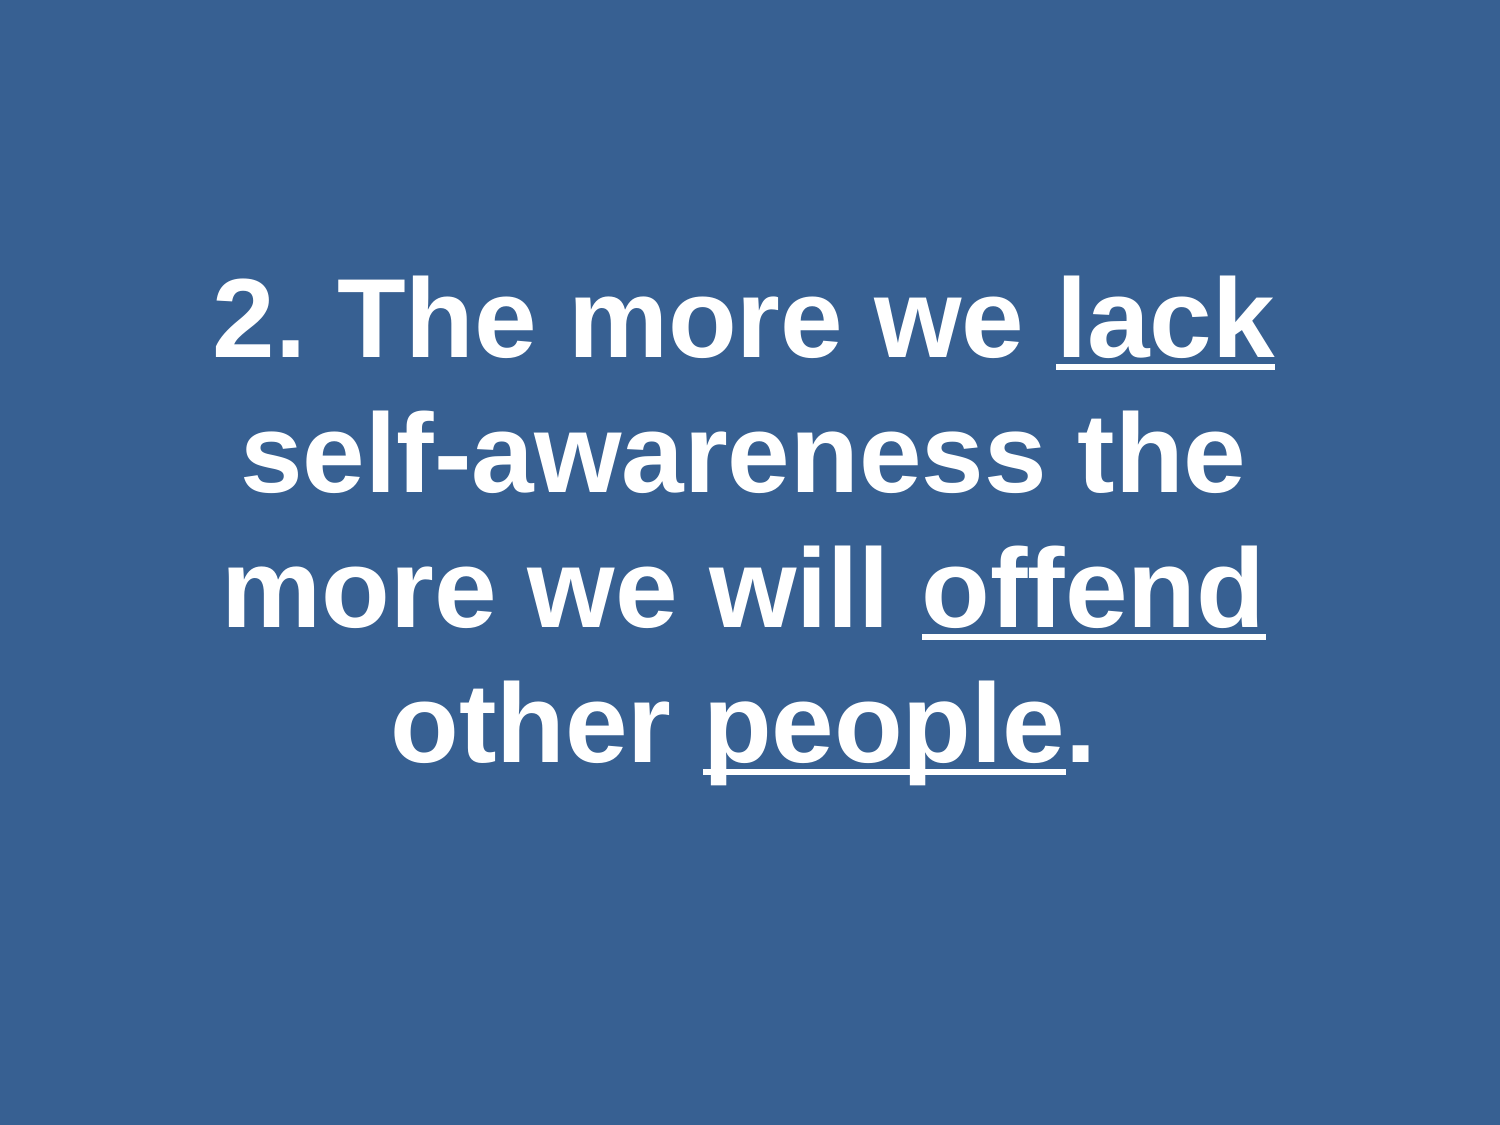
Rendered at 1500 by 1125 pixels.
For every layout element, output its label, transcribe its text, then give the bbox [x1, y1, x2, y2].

subtitle 2. The more we lack self-awareness the more we will offend other people. [75, 237, 1413, 1063]
